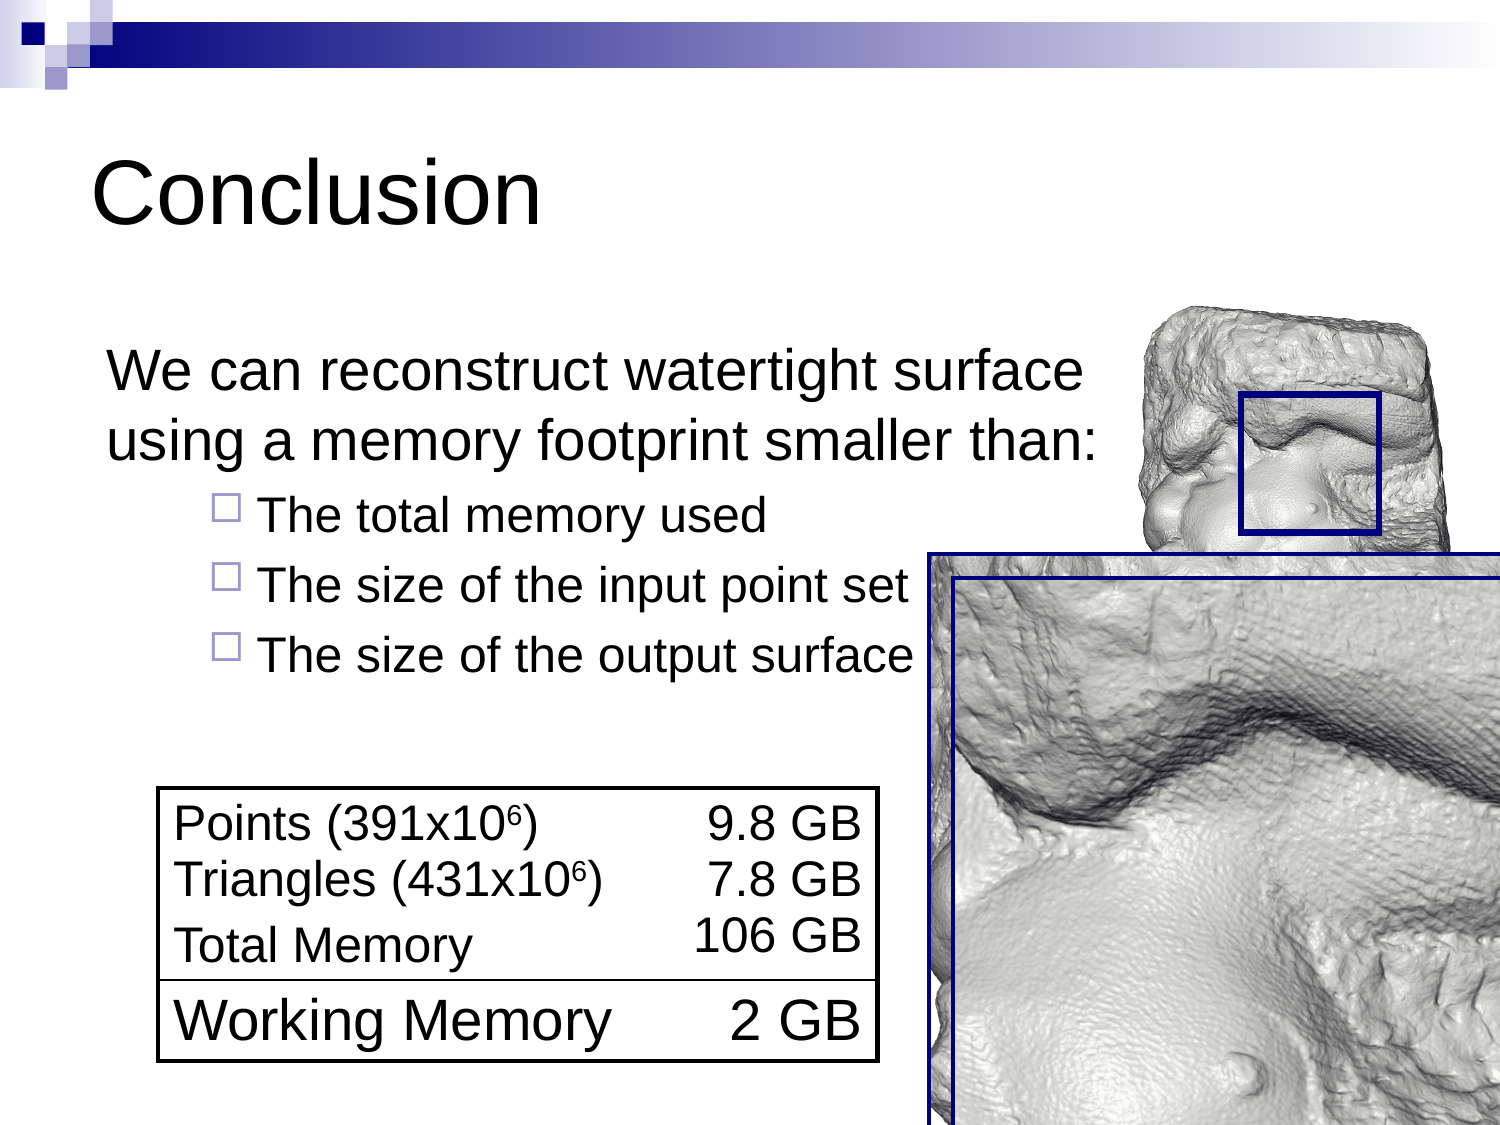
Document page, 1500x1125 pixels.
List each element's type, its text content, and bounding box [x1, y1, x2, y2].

table_cell 2 GB [680, 981, 875, 1059]
list We can reconstruct watertight surface using a memory footprint smaller than: The total memory used The size of the input point set The size of the output surface [91, 324, 1132, 1125]
picture [930, 304, 1500, 1125]
table_header Points (391x106) Triangles (431x106) Total Memory [160, 790, 634, 979]
table_cell Working Memory [160, 981, 680, 1059]
table_header 9.8 GB 7.8 GB 106 GB [634, 790, 875, 979]
title Conclusion [75, 75, 1425, 300]
